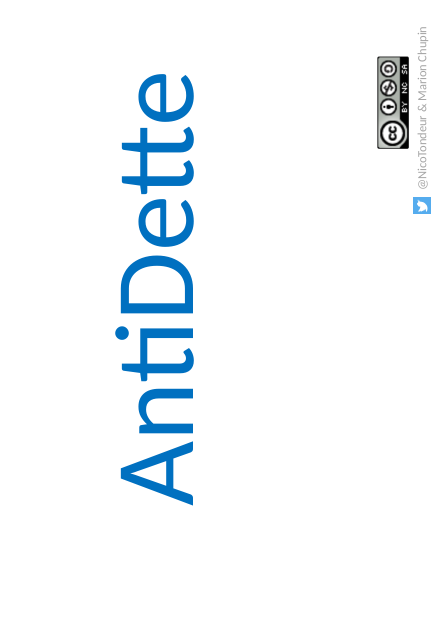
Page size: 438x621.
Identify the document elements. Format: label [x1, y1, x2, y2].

picture [413, 197, 431, 214]
picture [378, 57, 408, 148]
